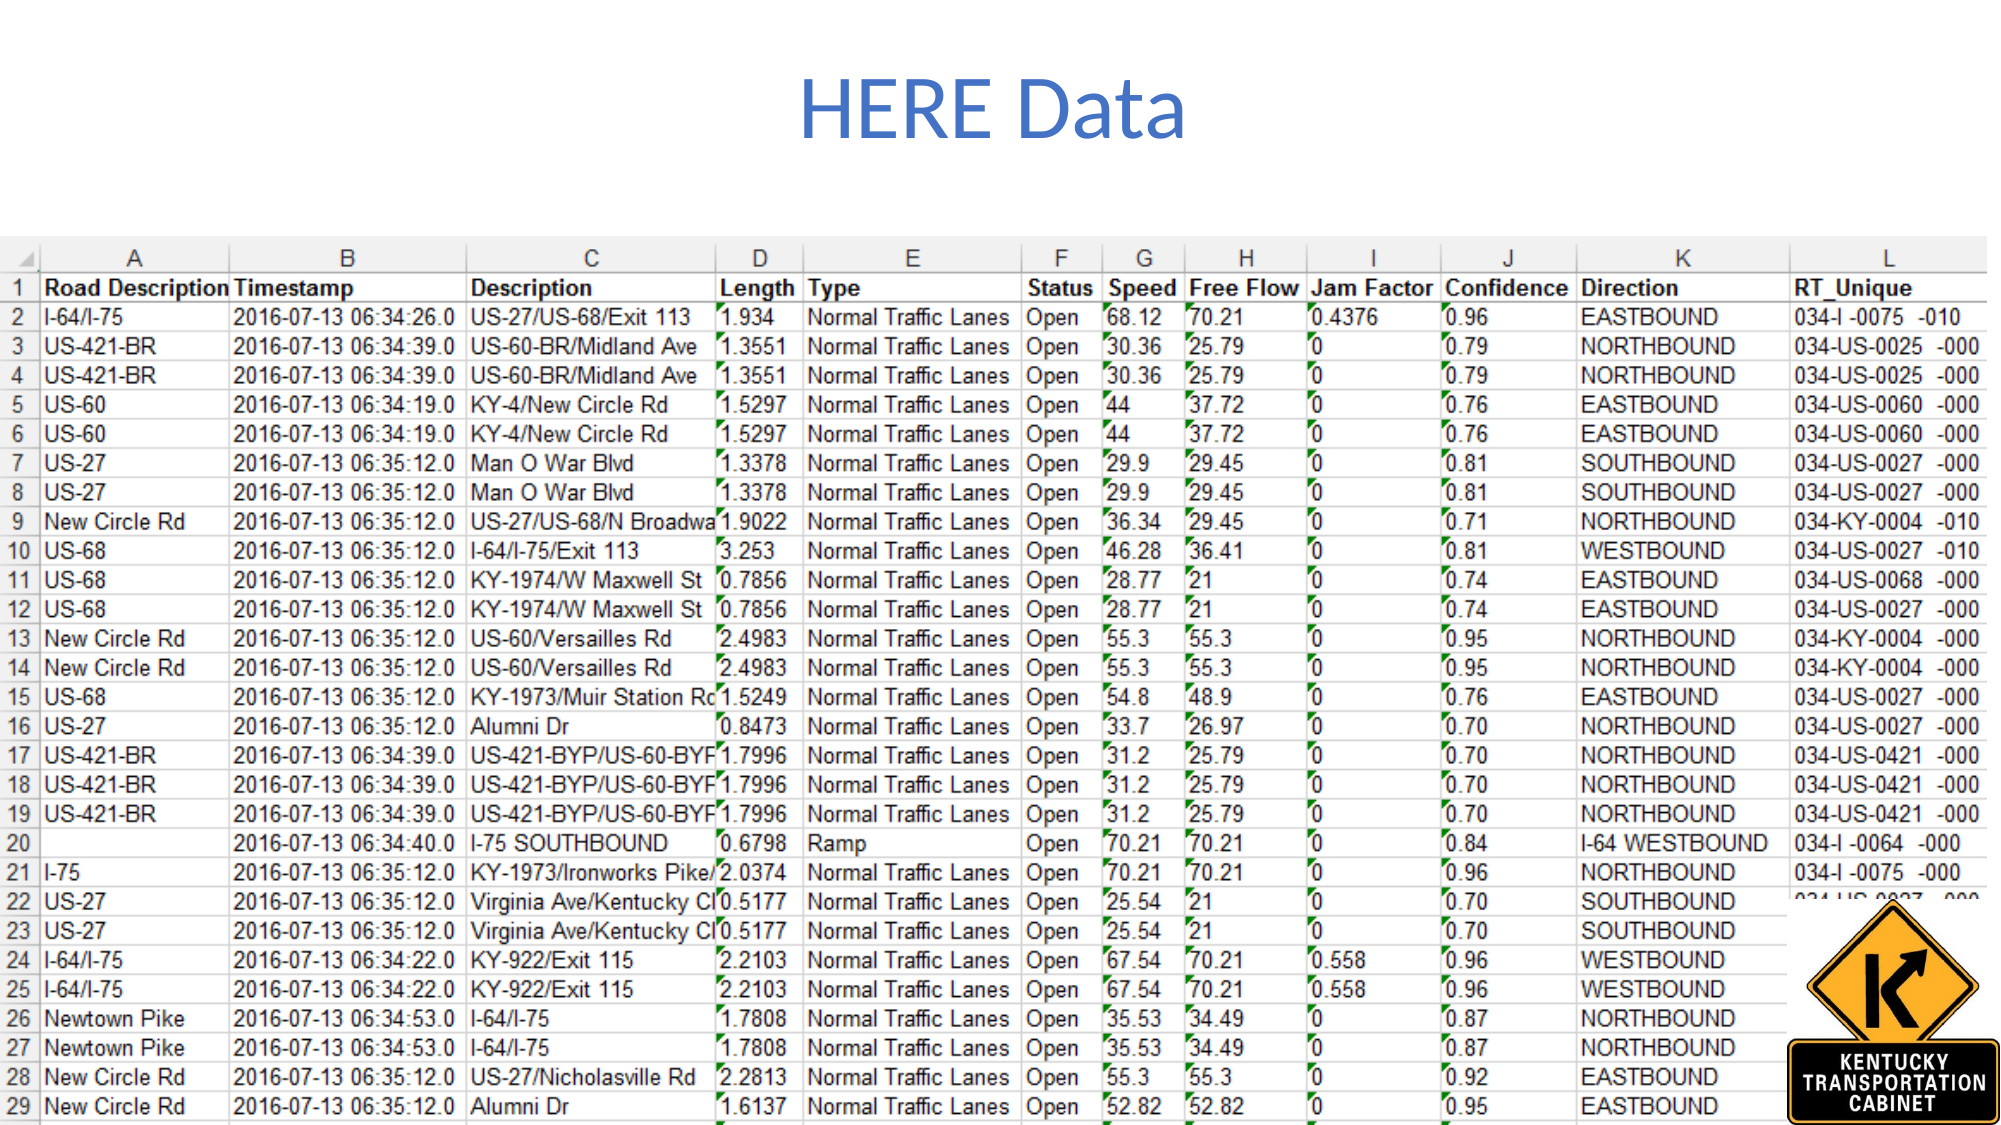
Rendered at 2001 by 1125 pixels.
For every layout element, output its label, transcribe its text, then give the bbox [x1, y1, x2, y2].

picture [0, 236, 2000, 1125]
title HERE Data [130, 0, 1856, 218]
